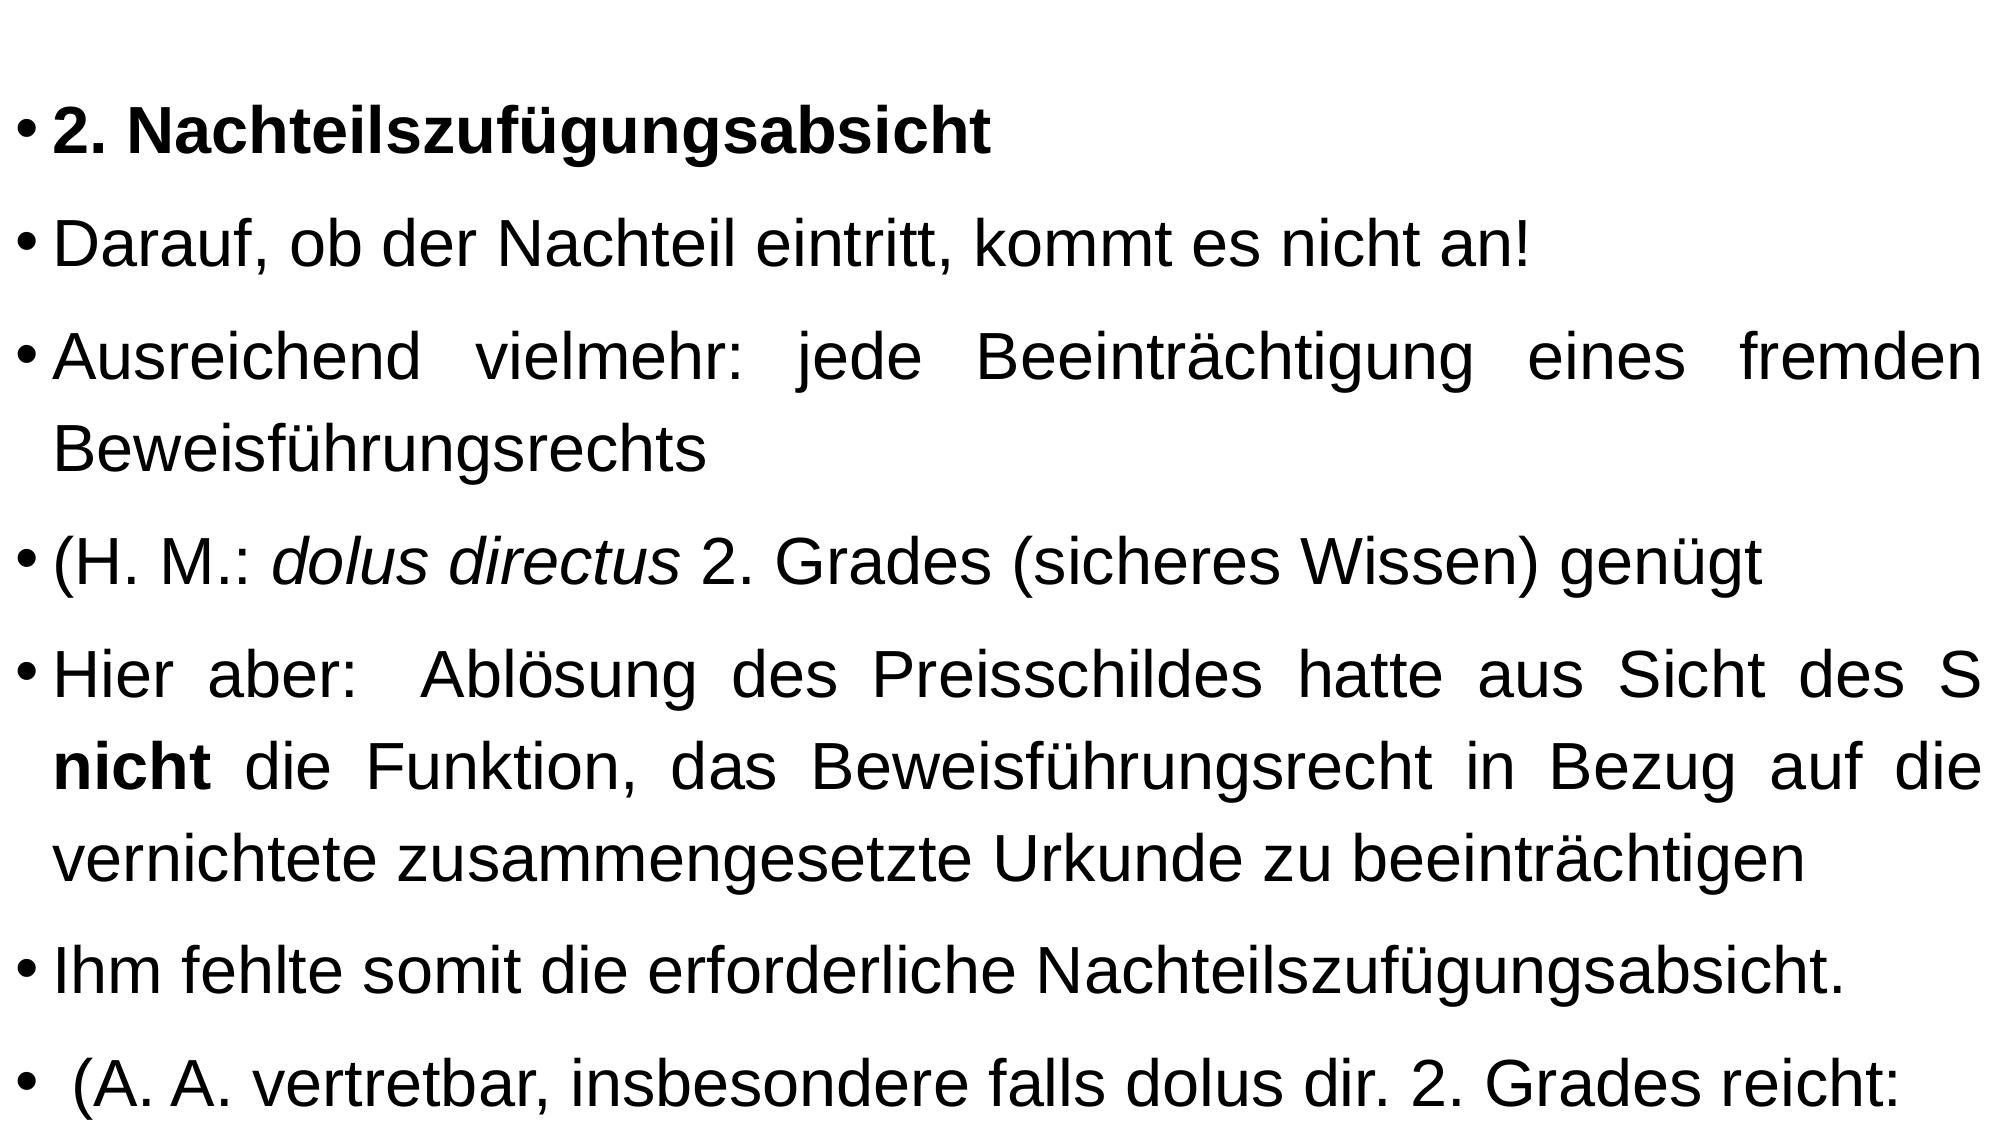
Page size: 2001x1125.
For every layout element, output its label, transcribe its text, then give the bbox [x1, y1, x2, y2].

list 2. Nachteilszufügungsabsicht Darauf, ob der Nachteil eintritt, kommt es nicht an! Ausreichend vielmehr: jede Beeinträchtigung eines fremden Beweisführungsrechts (H. M.: dolus directus 2. Grades (sicheres Wissen) genügt Hier aber: Ablösung des Preisschildes hatte aus Sicht des S nicht die Funktion, das Beweisführungsrecht in Bezug auf die vernichtete zusammengesetzte Urkunde zu beeinträchtigen Ihm fehlte somit die erforderliche Nachteilszufügungsabsicht. (A. A. vertretbar, insbesondere falls dolus dir. 2. Grades reicht: [0, 0, 2000, 1125]
